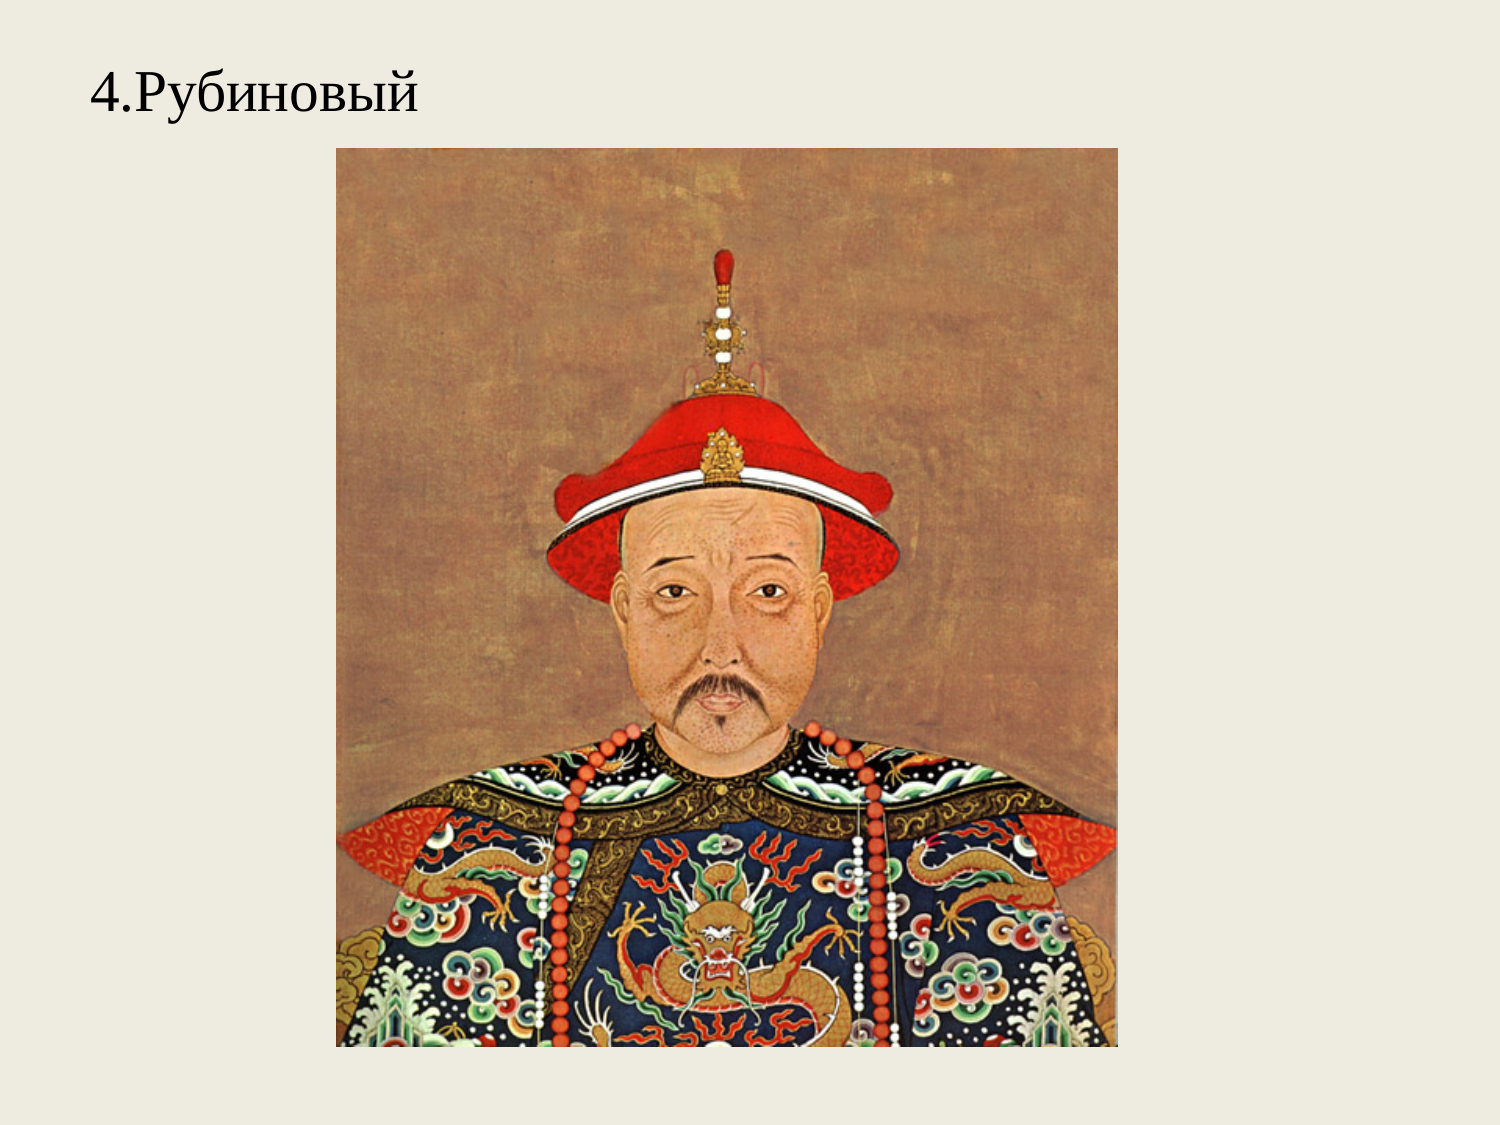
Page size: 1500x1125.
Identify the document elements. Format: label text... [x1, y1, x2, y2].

picture [336, 148, 1119, 1047]
title 4.Рубиновый [75, 45, 1425, 233]
